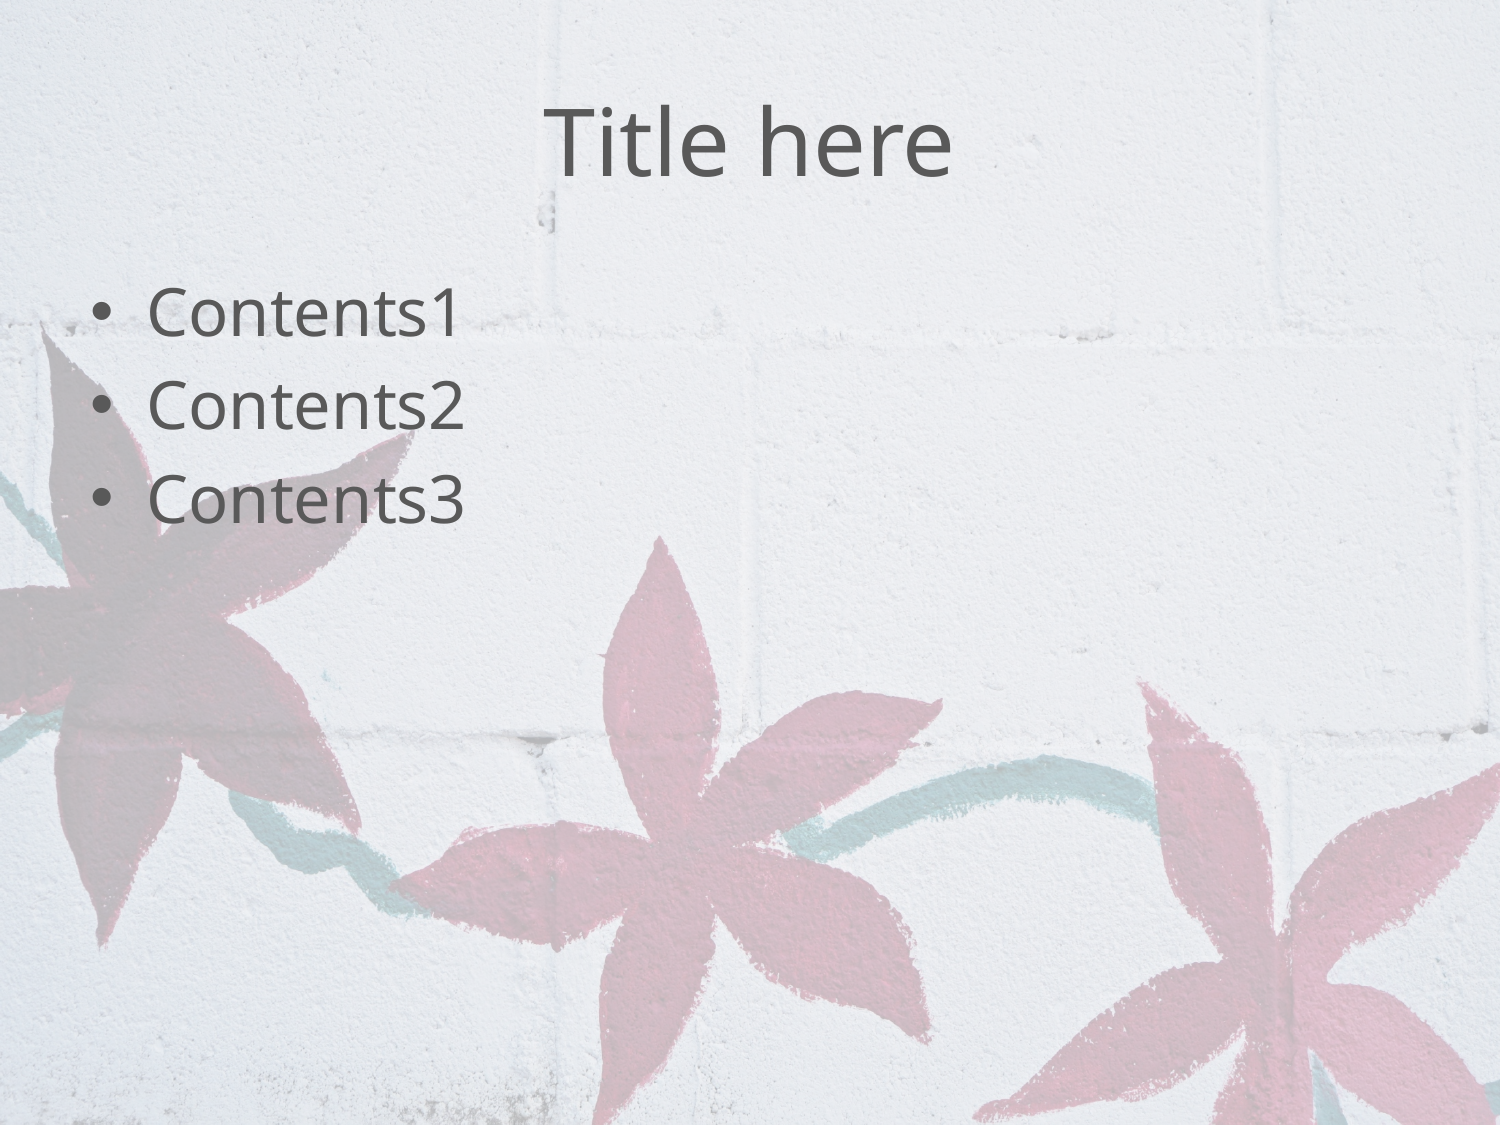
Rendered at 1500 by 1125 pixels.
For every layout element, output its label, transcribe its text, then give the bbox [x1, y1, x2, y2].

text_box [0, 0, 1500, 1125]
title Title here [75, 45, 1425, 233]
list Contents1 Contents2 Contents3 [75, 262, 1425, 1005]
